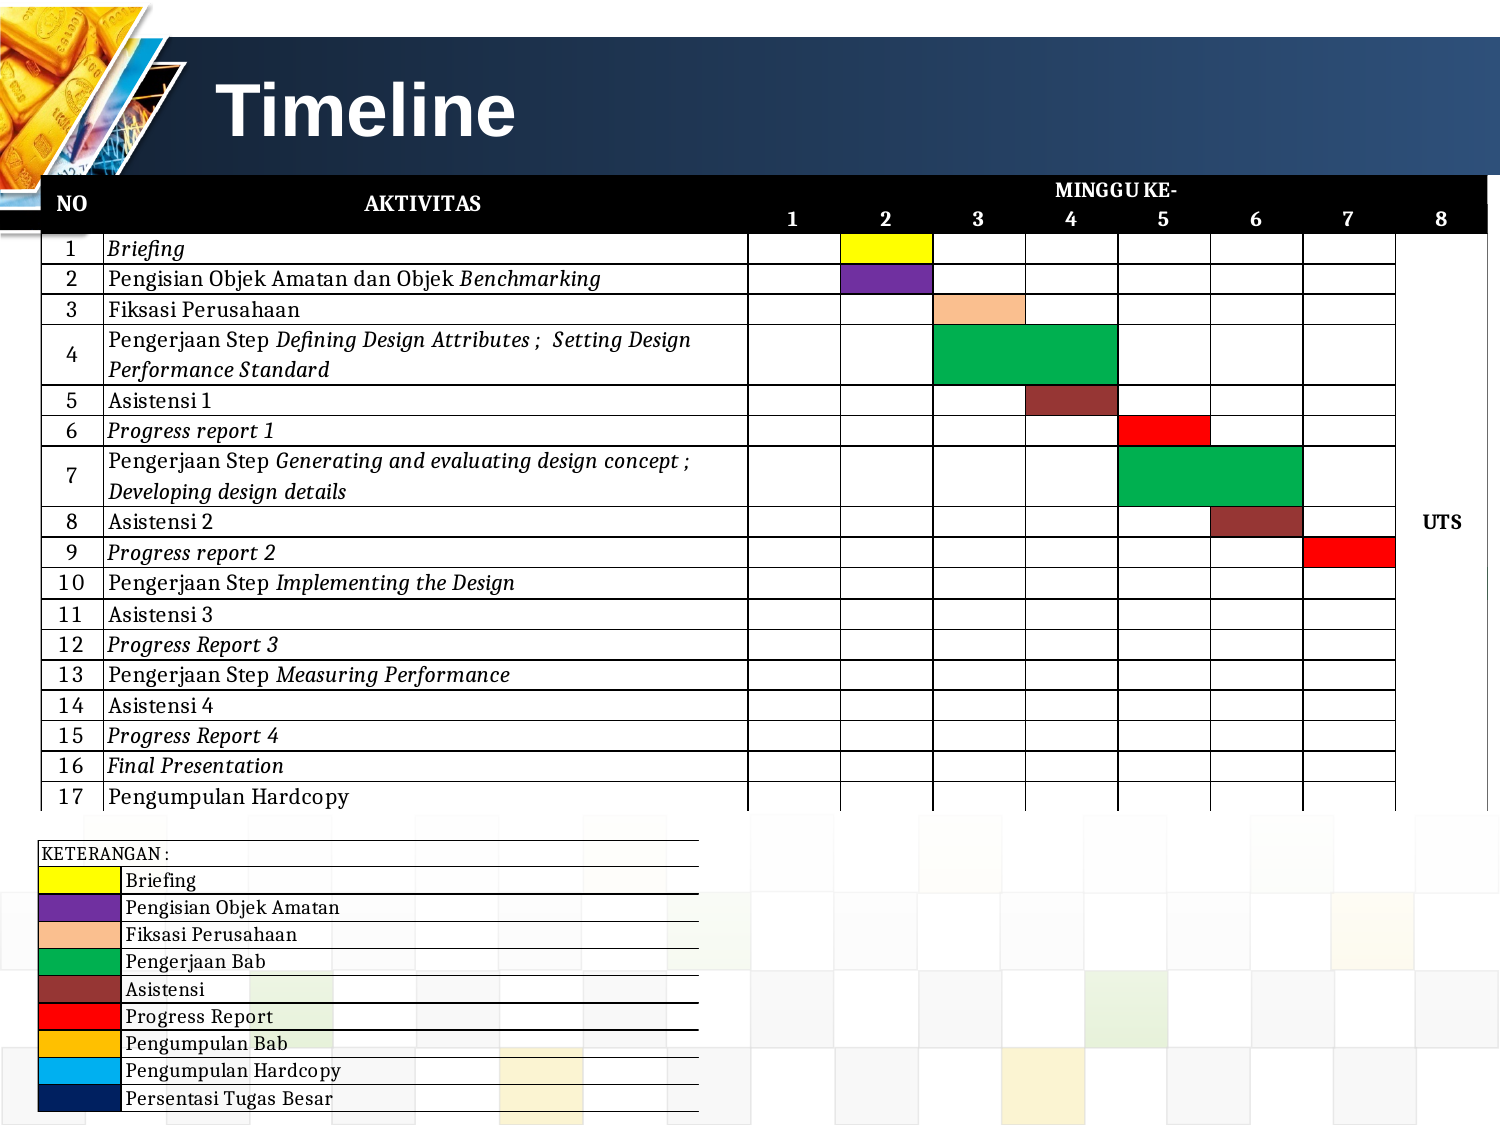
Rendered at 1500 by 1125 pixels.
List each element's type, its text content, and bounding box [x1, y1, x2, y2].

picture [0, 0, 1490, 813]
title Timeline [199, 37, 1413, 173]
picture [37, 839, 701, 1113]
